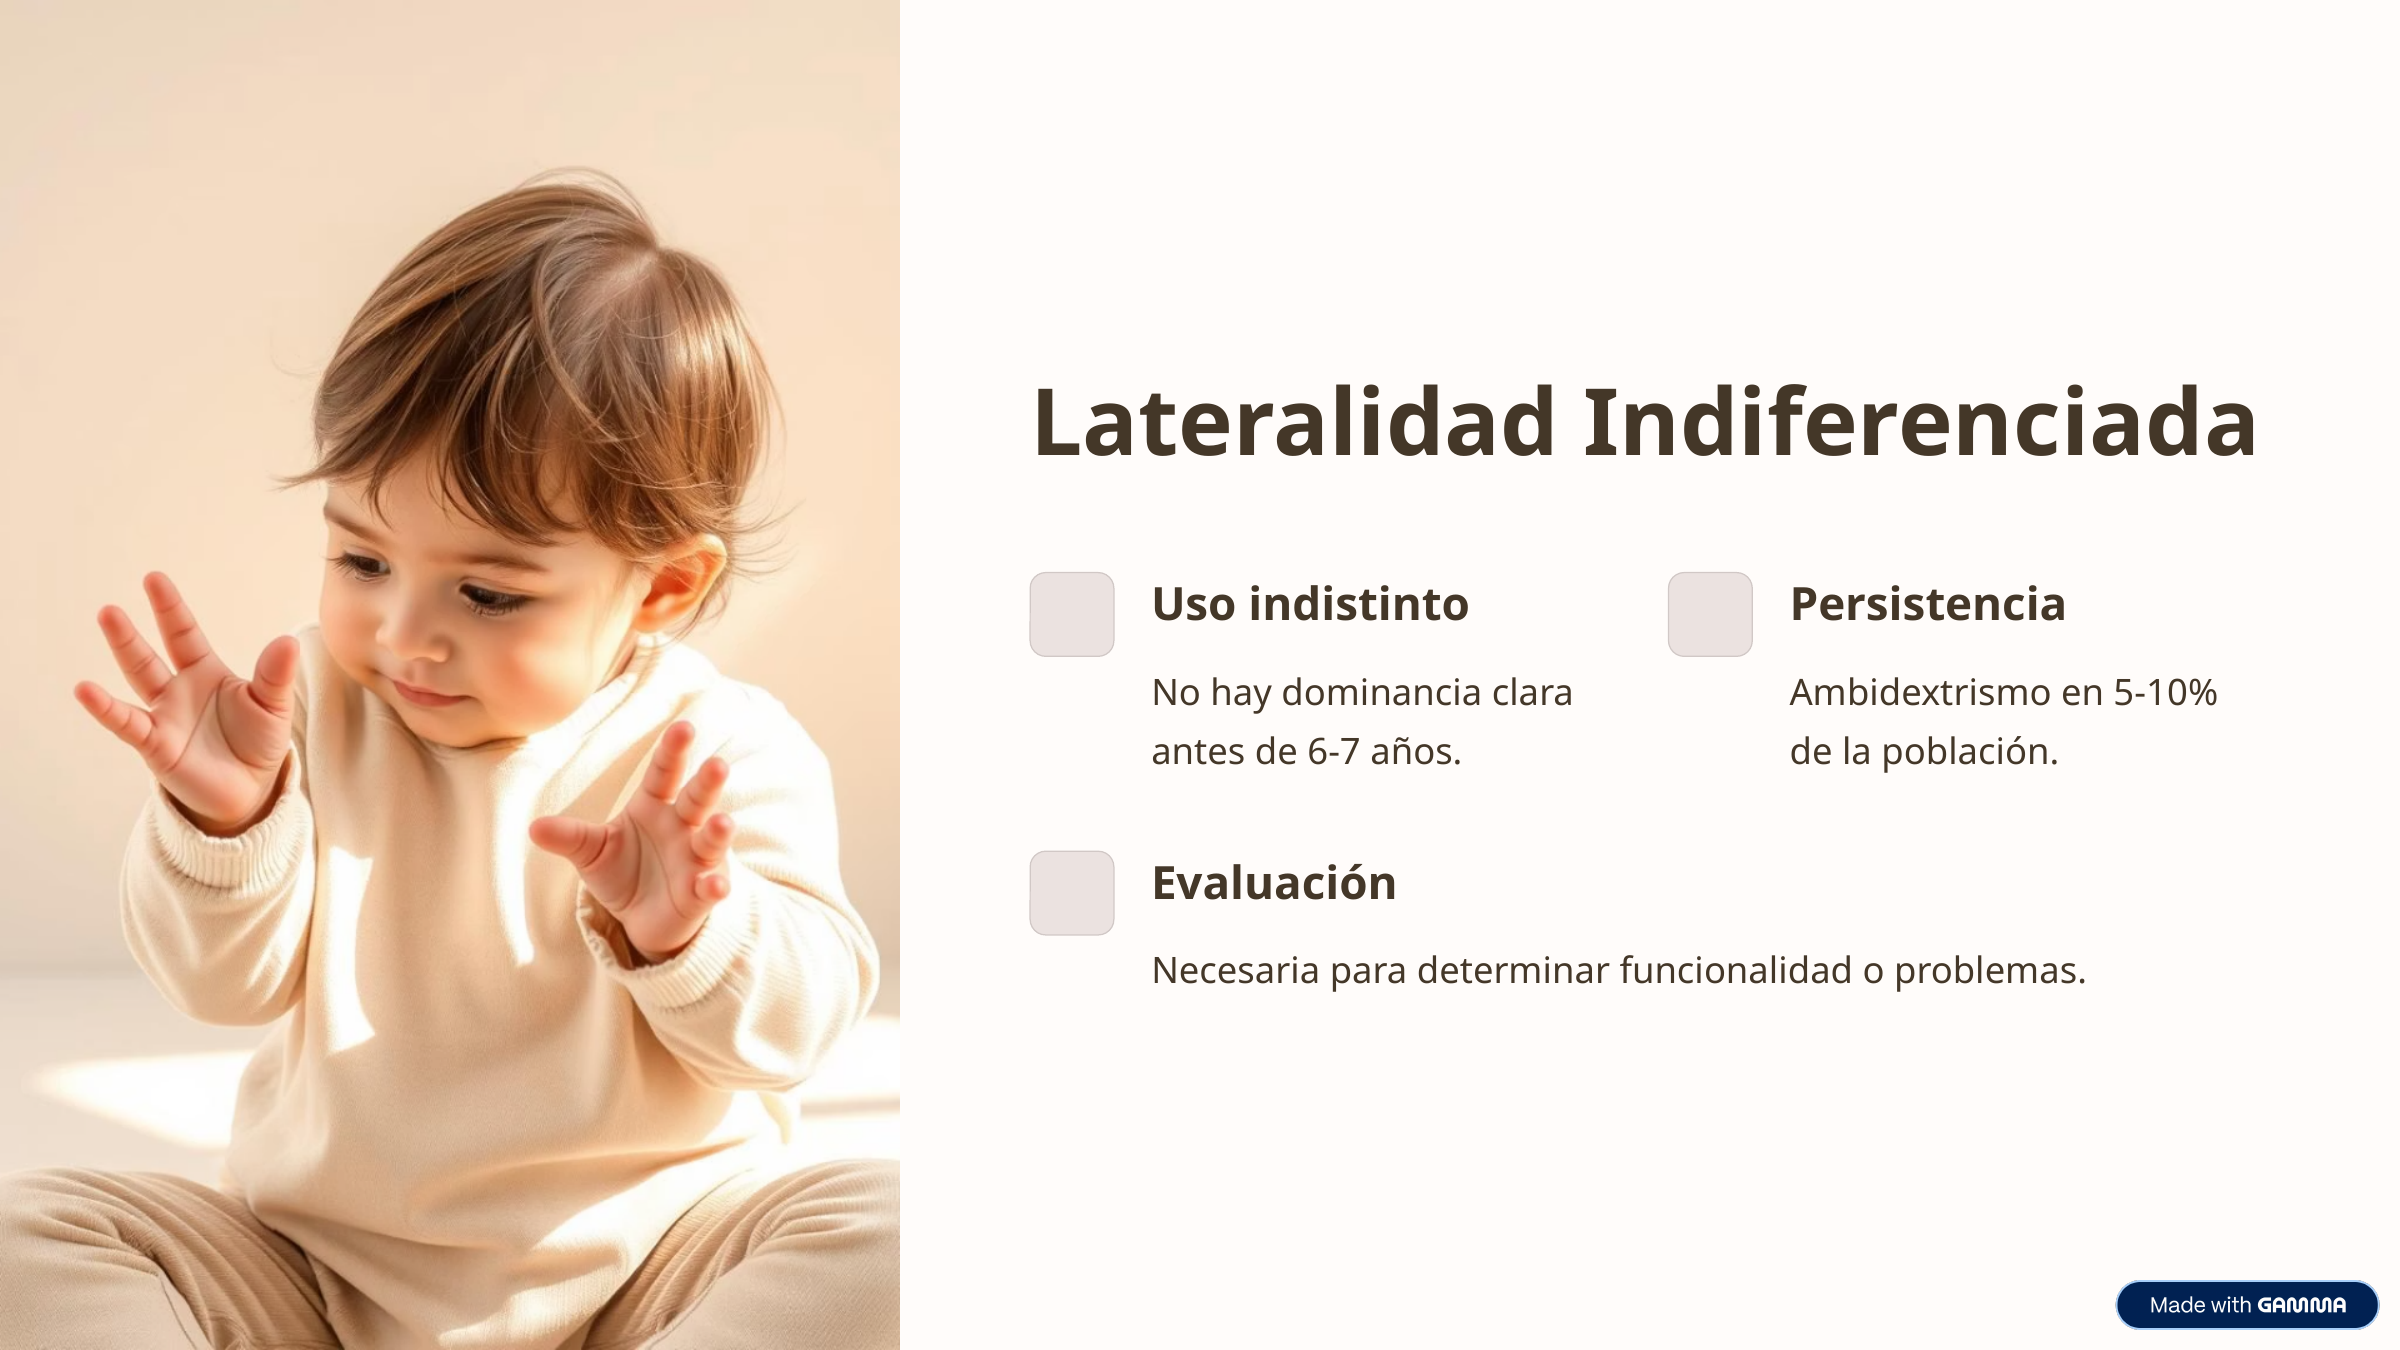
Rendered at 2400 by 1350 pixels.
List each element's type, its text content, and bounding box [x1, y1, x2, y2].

text_box Persistencia [1789, 572, 2255, 631]
text_box [1030, 572, 1114, 657]
picture [0, 0, 900, 1350]
text_box Lateralidad Indiferenciada [1030, 358, 2078, 475]
text_box Evaluación [1151, 851, 1617, 910]
text_box [1030, 851, 1114, 935]
picture [2106, 1271, 2389, 1339]
text_box [1668, 572, 1753, 657]
text_box Uso indistinto [1151, 572, 1617, 631]
text_box No hay dominancia clara antes de 6-7 años. [1151, 653, 1632, 773]
text_box Ambidextrismo en 5-10% de la población. [1789, 653, 2270, 773]
text_box Necesaria para determinar funcionalidad o problemas. [1151, 931, 2270, 992]
